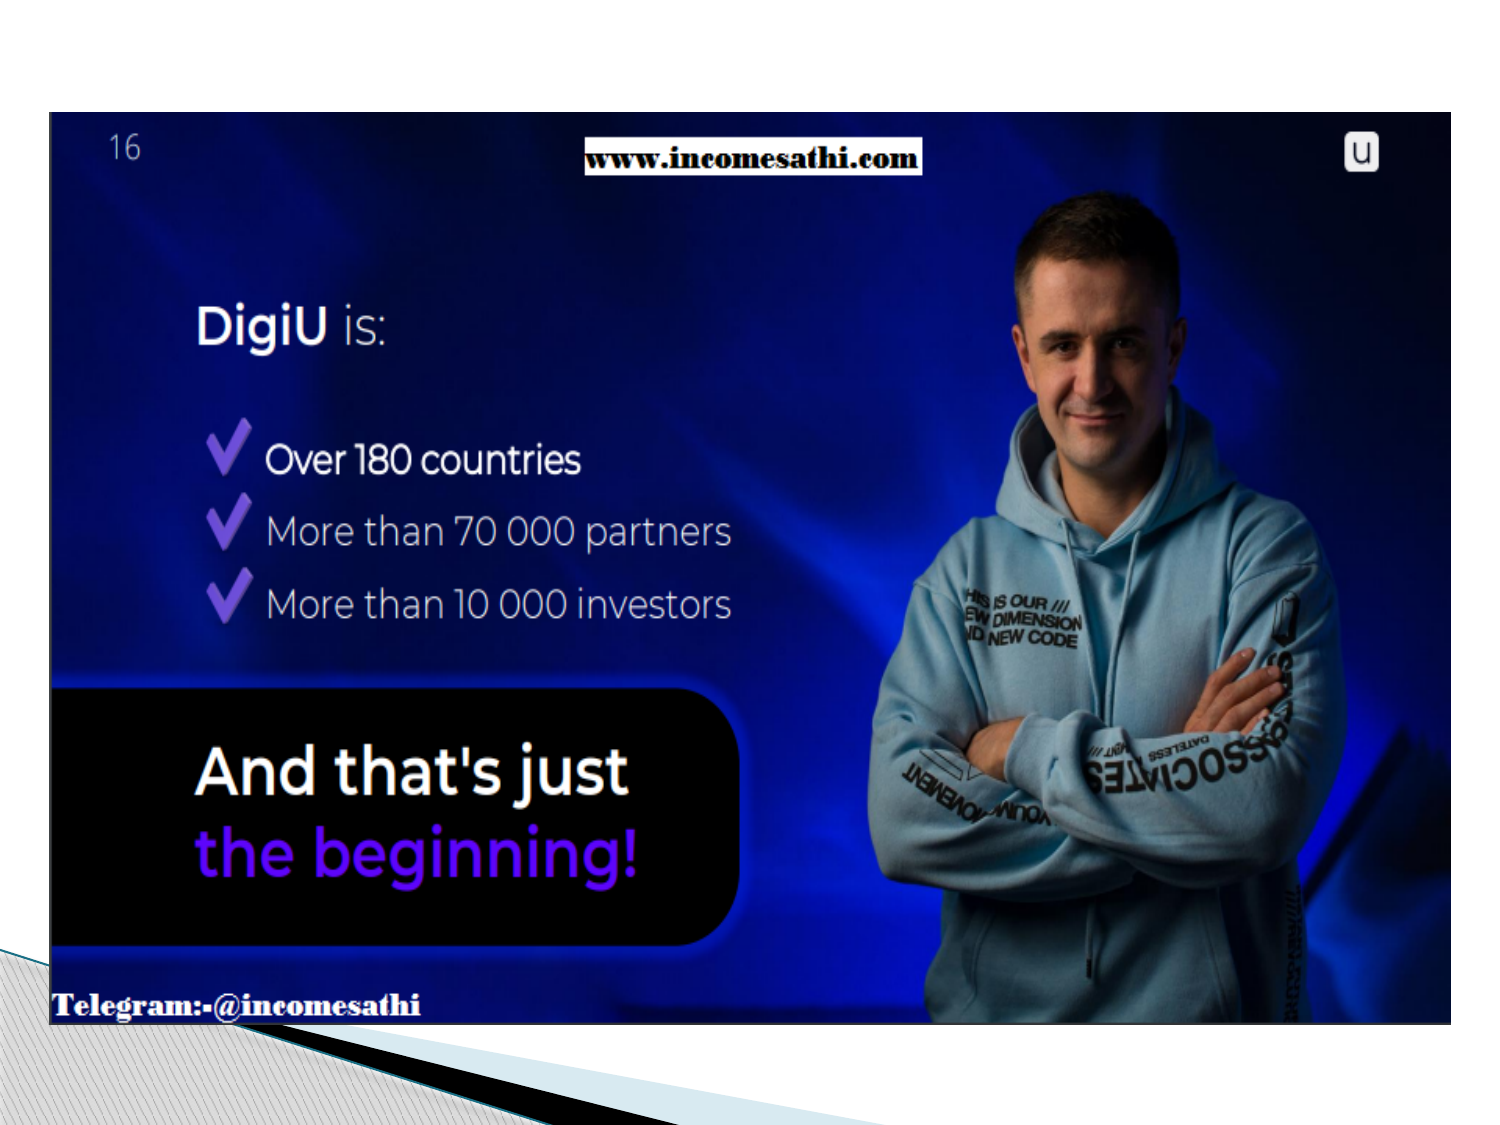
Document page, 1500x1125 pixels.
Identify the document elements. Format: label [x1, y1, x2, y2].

picture [48, 112, 1452, 1026]
